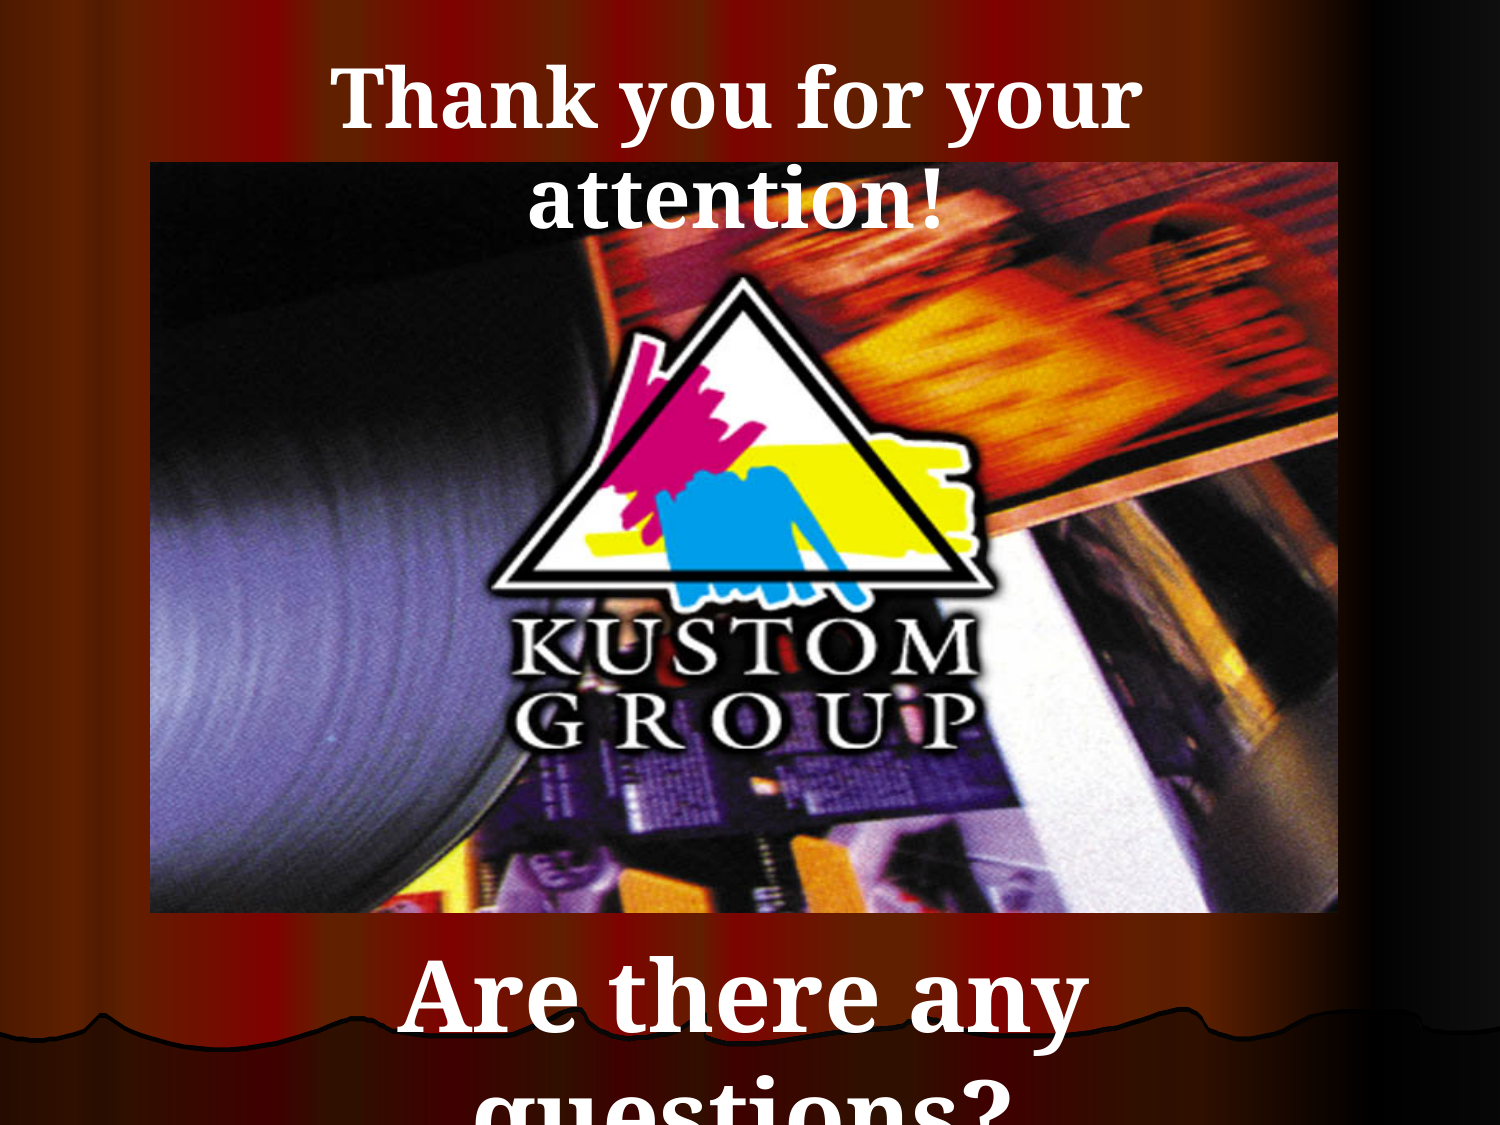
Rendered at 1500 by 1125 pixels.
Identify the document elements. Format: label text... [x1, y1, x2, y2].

text_box Are there any questions? [187, 924, 1300, 1125]
text_box Thank you for your attention! [150, 37, 1325, 160]
picture [149, 162, 1338, 913]
